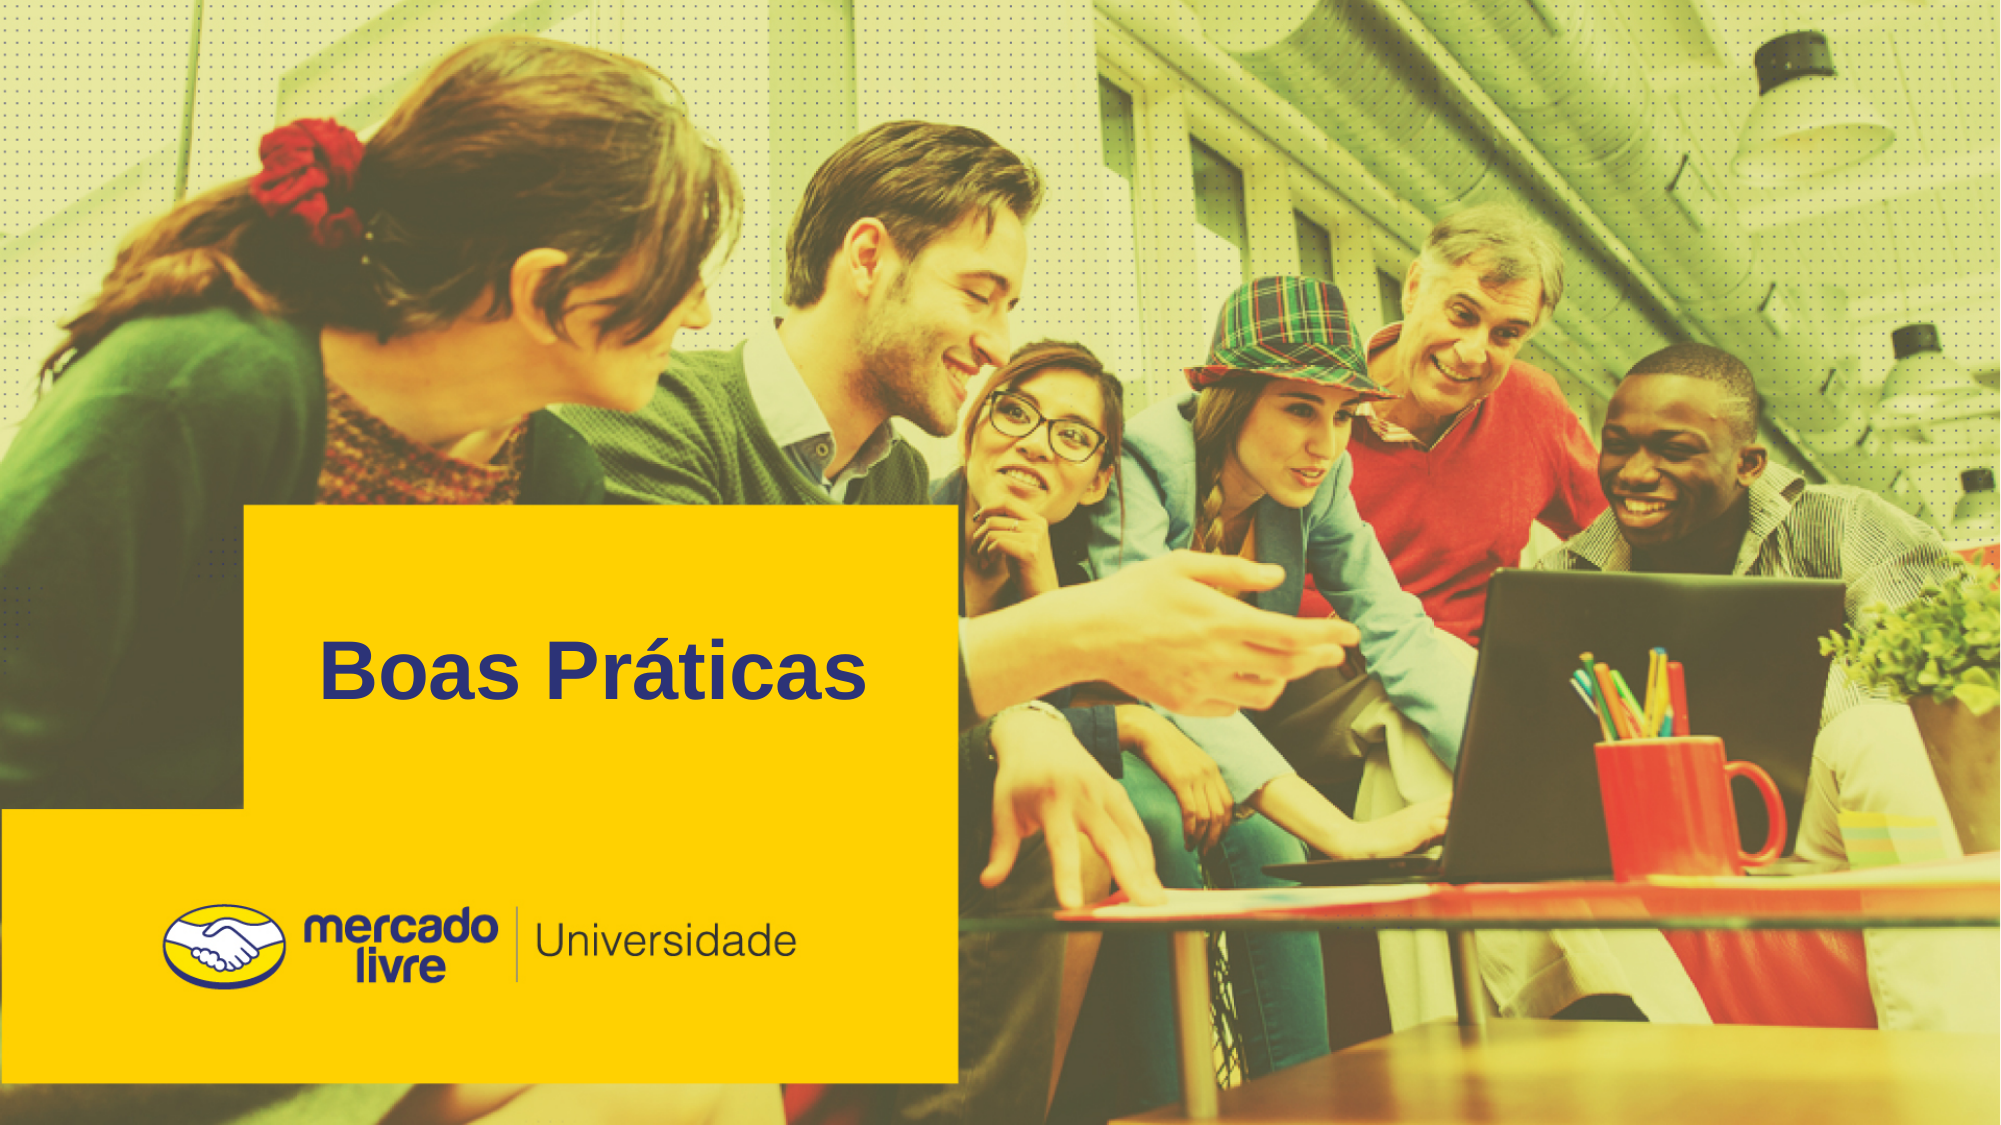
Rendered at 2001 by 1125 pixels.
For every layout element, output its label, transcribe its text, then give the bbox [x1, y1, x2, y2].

text_box Boas Práticas [249, 512, 938, 800]
picture [0, 0, 2001, 1125]
